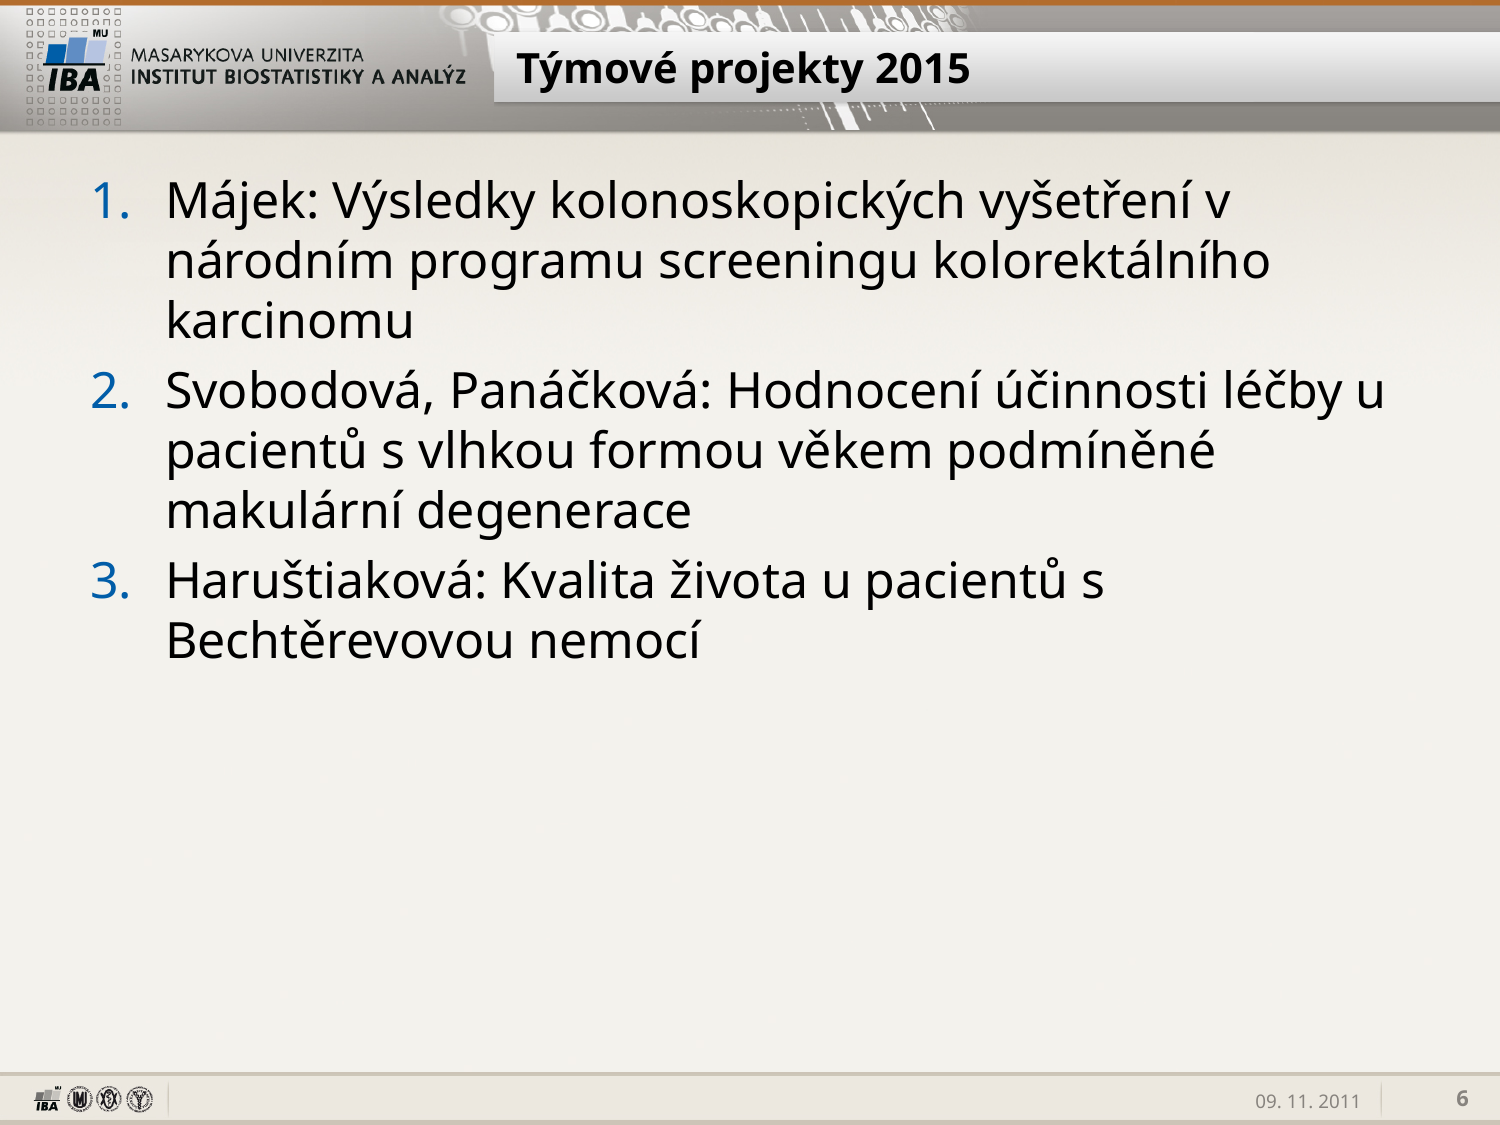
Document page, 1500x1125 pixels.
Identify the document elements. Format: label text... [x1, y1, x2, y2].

title Týmové projekty 2015 [501, 31, 1471, 103]
picture [0, 0, 1500, 1125]
list Májek: Výsledky kolonoskopických vyšetření v národním programu screeningu kolorektálního karcinomu Svobodová, Panáčková: Hodnocení účinnosti léčby u pacientů s vlhkou formou věkem podmíněné makulární degenerace Haruštiaková: Kvalita života u pacientů s Bechtěrevovou nemocí [75, 160, 1425, 1005]
slide_number 6 [1399, 1080, 1484, 1118]
slide_number 09. 11. 2011 [1057, 1082, 1377, 1125]
